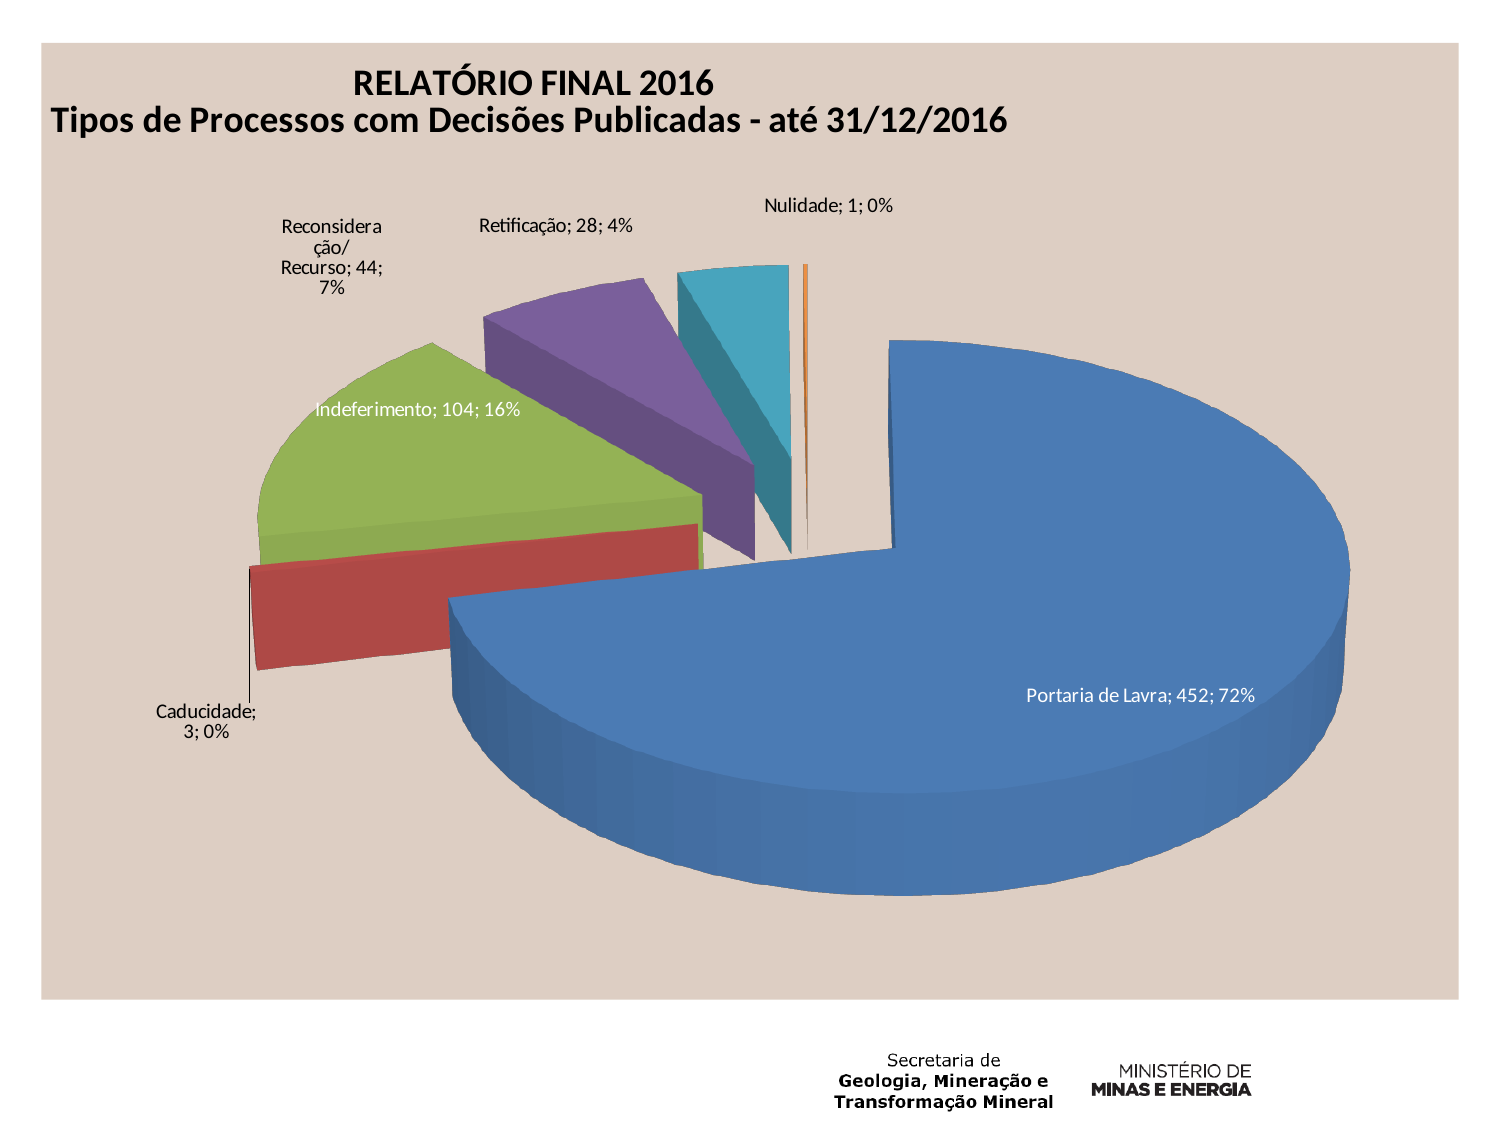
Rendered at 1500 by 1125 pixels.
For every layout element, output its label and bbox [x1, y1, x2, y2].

picture [1089, 1016, 1500, 1125]
chart [41, 42, 1459, 1000]
picture [830, 1046, 1058, 1118]
